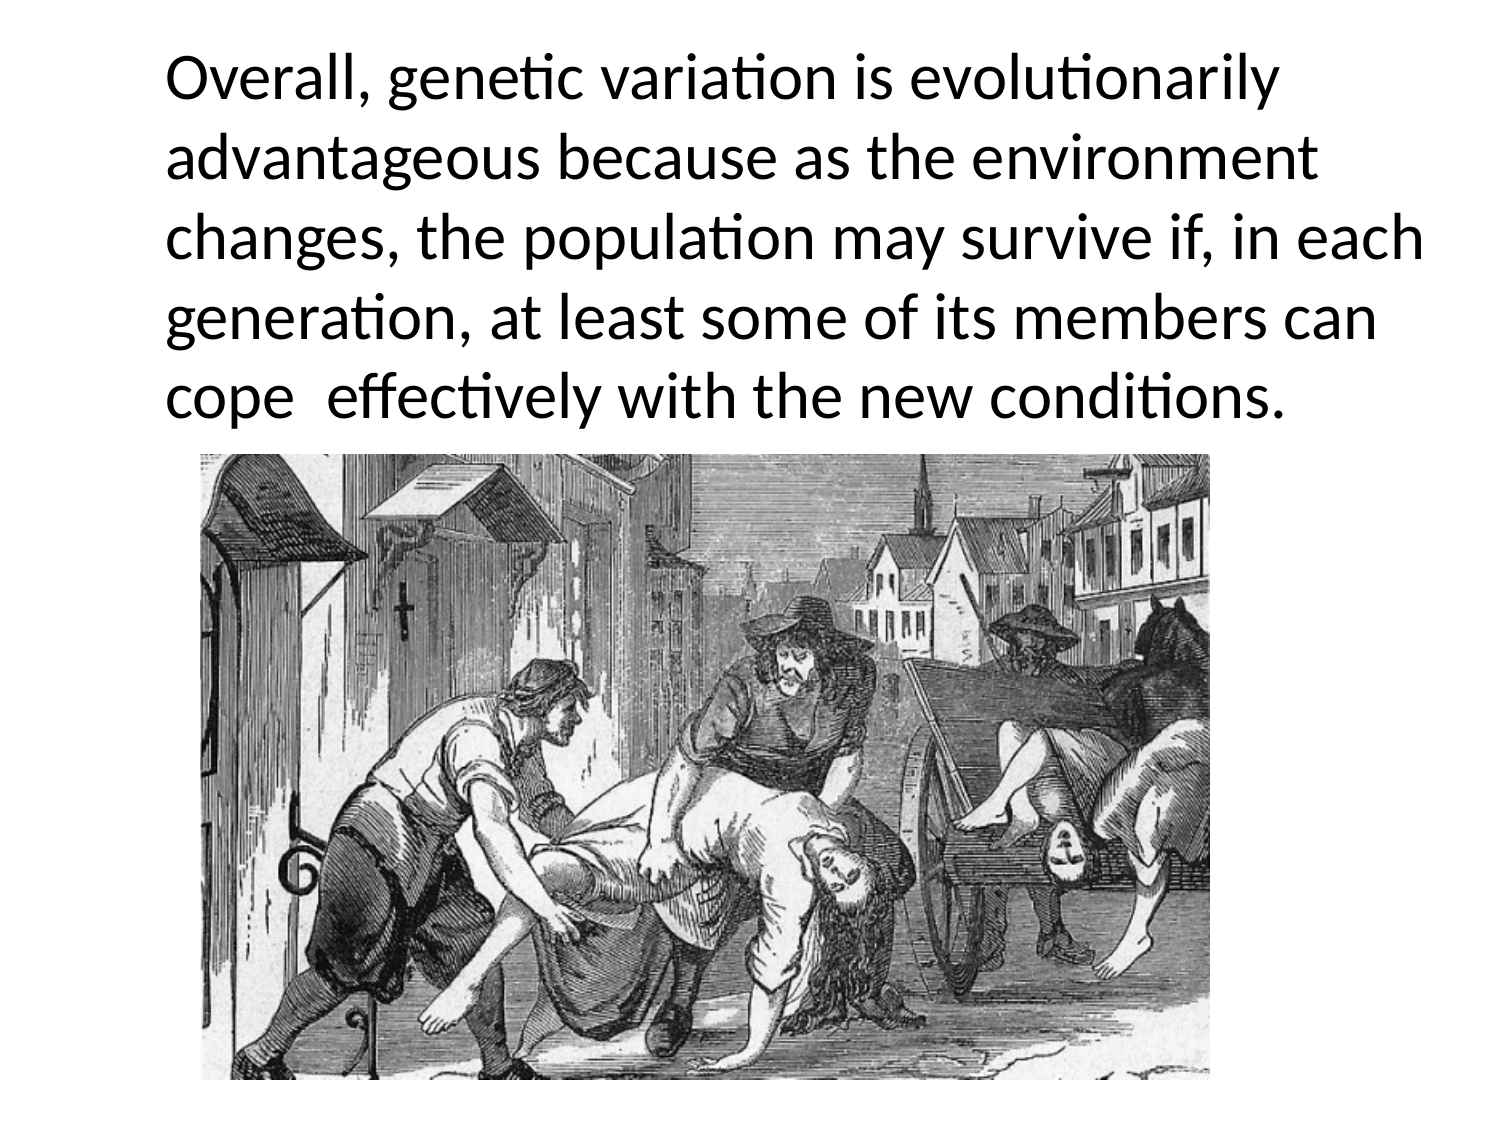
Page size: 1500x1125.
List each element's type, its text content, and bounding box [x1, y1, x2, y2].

list Overall, genetic variation is evolutionarily advantageous because as the environment changes, the population may survive if, in each generation, at least some of its members can cope effectively with the new conditions. [150, 25, 1500, 768]
picture [199, 454, 1210, 1081]
